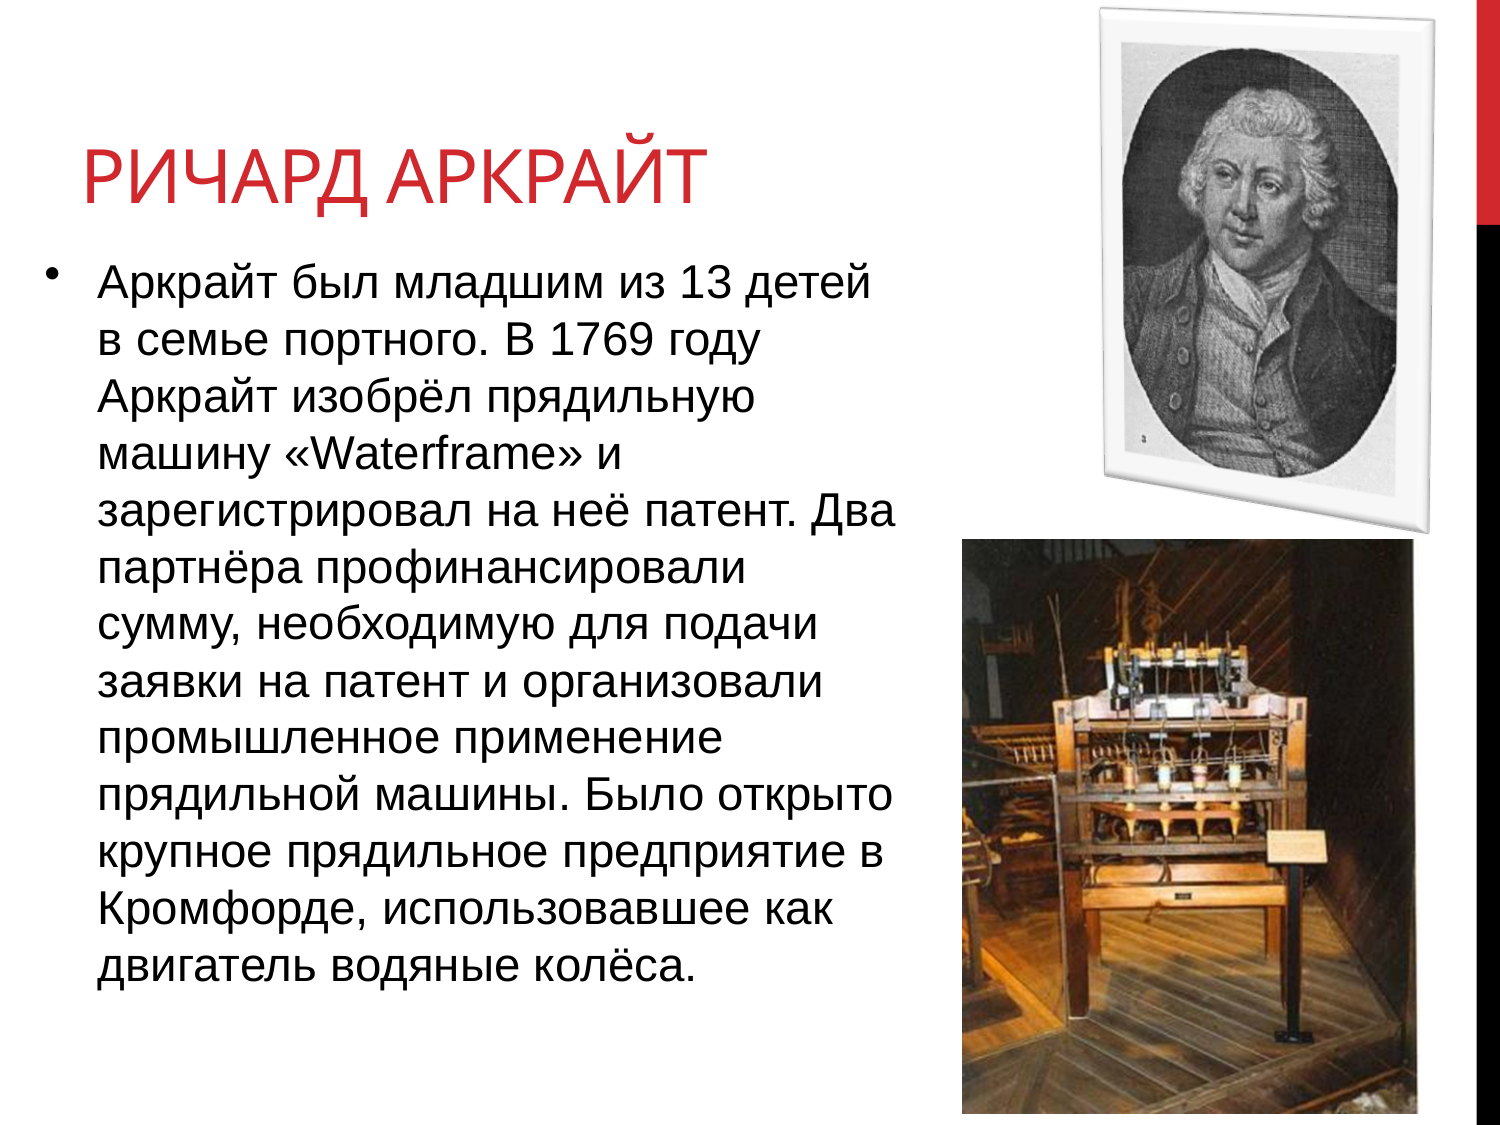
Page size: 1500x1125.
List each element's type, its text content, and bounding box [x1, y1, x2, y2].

picture [962, 0, 1441, 1114]
title Ричард аркрайт [64, 42, 1015, 227]
list Аркрайт был младшим из 13 детей в семье портного. В 1769 году Аркрайт изобрёл прядильную машину «Waterframe» и зарегистрировал на неё патент. Два партнёра профинансировали сумму, необходимую для подачи заявки на патент и организовали промышленное применение прядильной машины. Было открыто крупное прядильное предприятие в Кромфорде, использовавшее как двигатель водяные колёса. [29, 243, 916, 1083]
